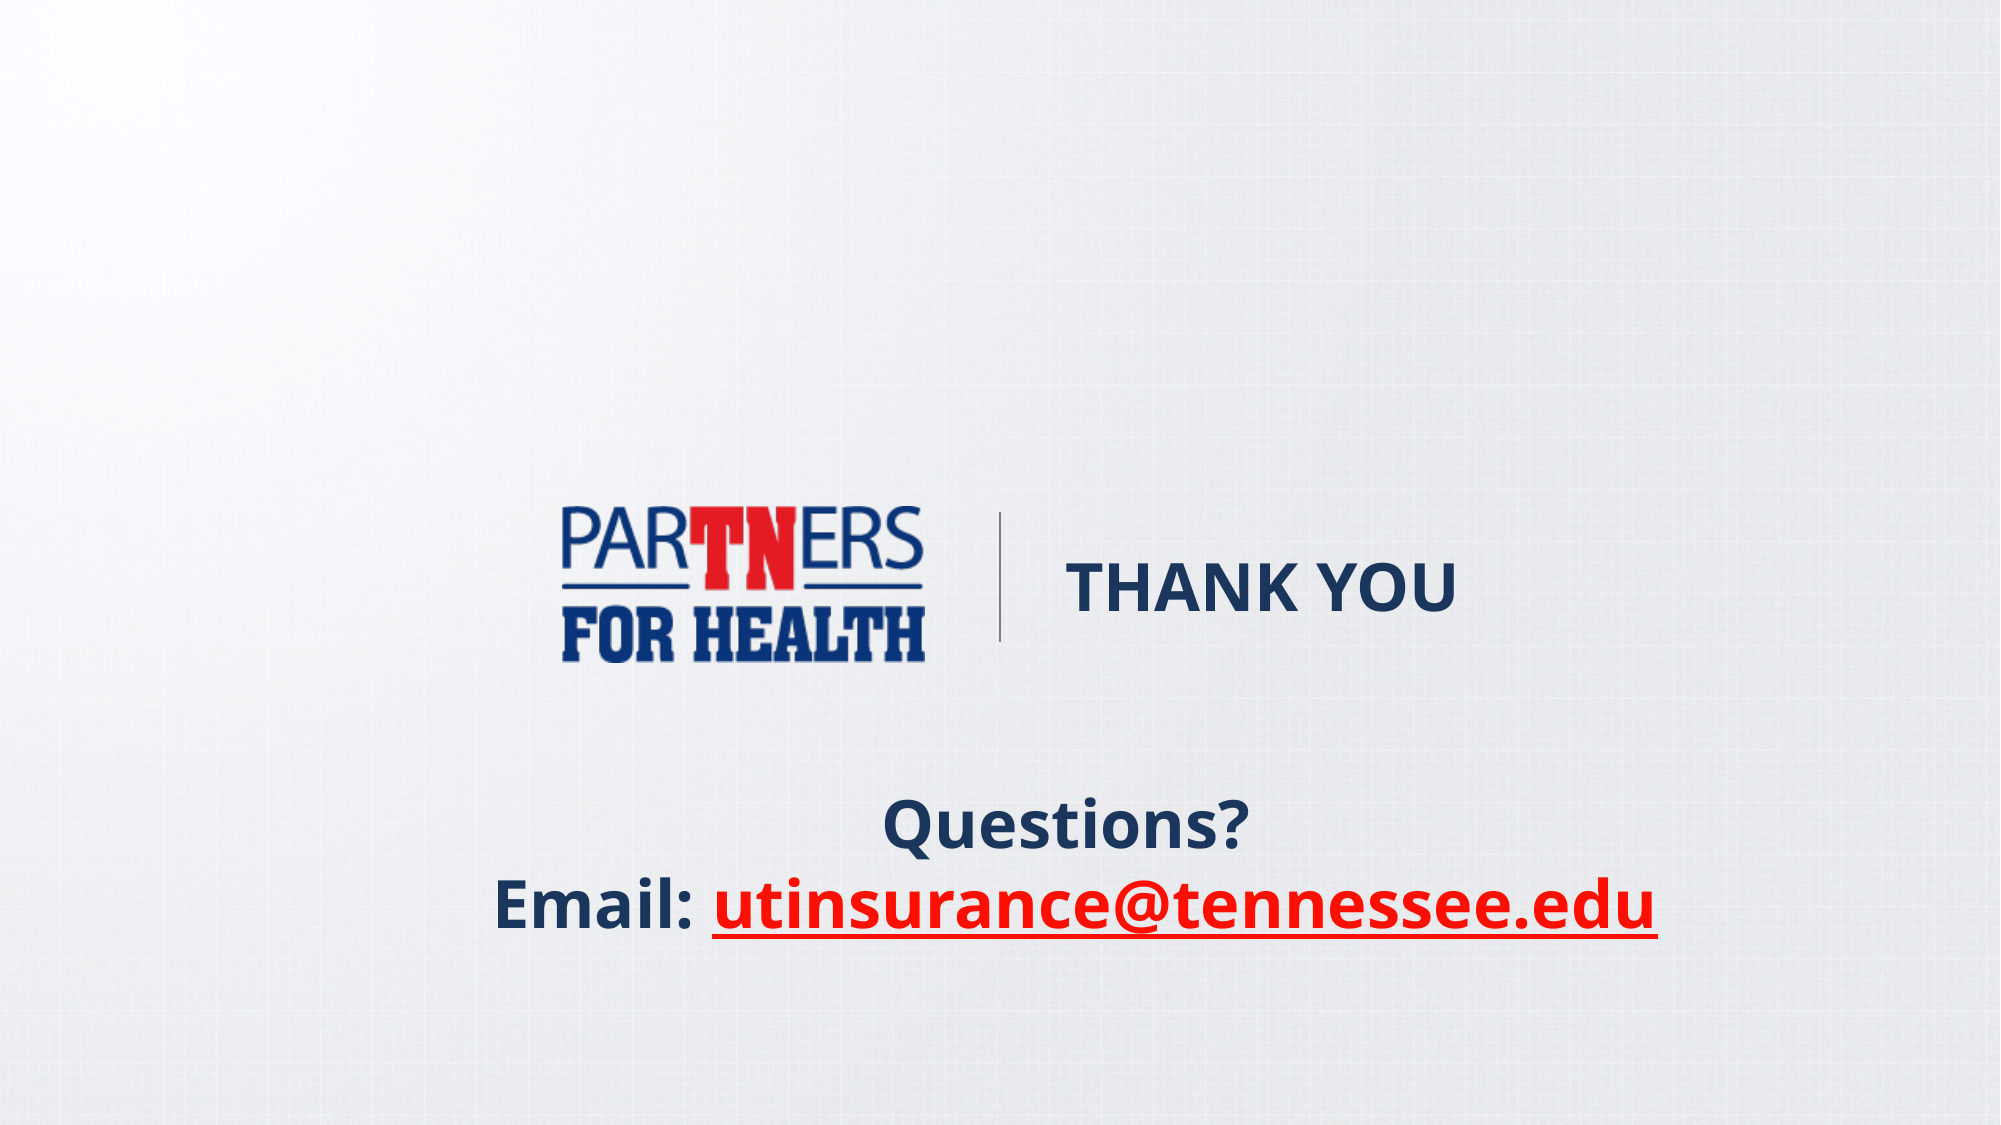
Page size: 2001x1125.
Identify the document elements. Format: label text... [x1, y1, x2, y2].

picture [0, 0, 2000, 1125]
title Thank you [1050, 537, 1834, 650]
text_box Questions? Email: utinsurance@tennessee.edu [462, 774, 1688, 1041]
